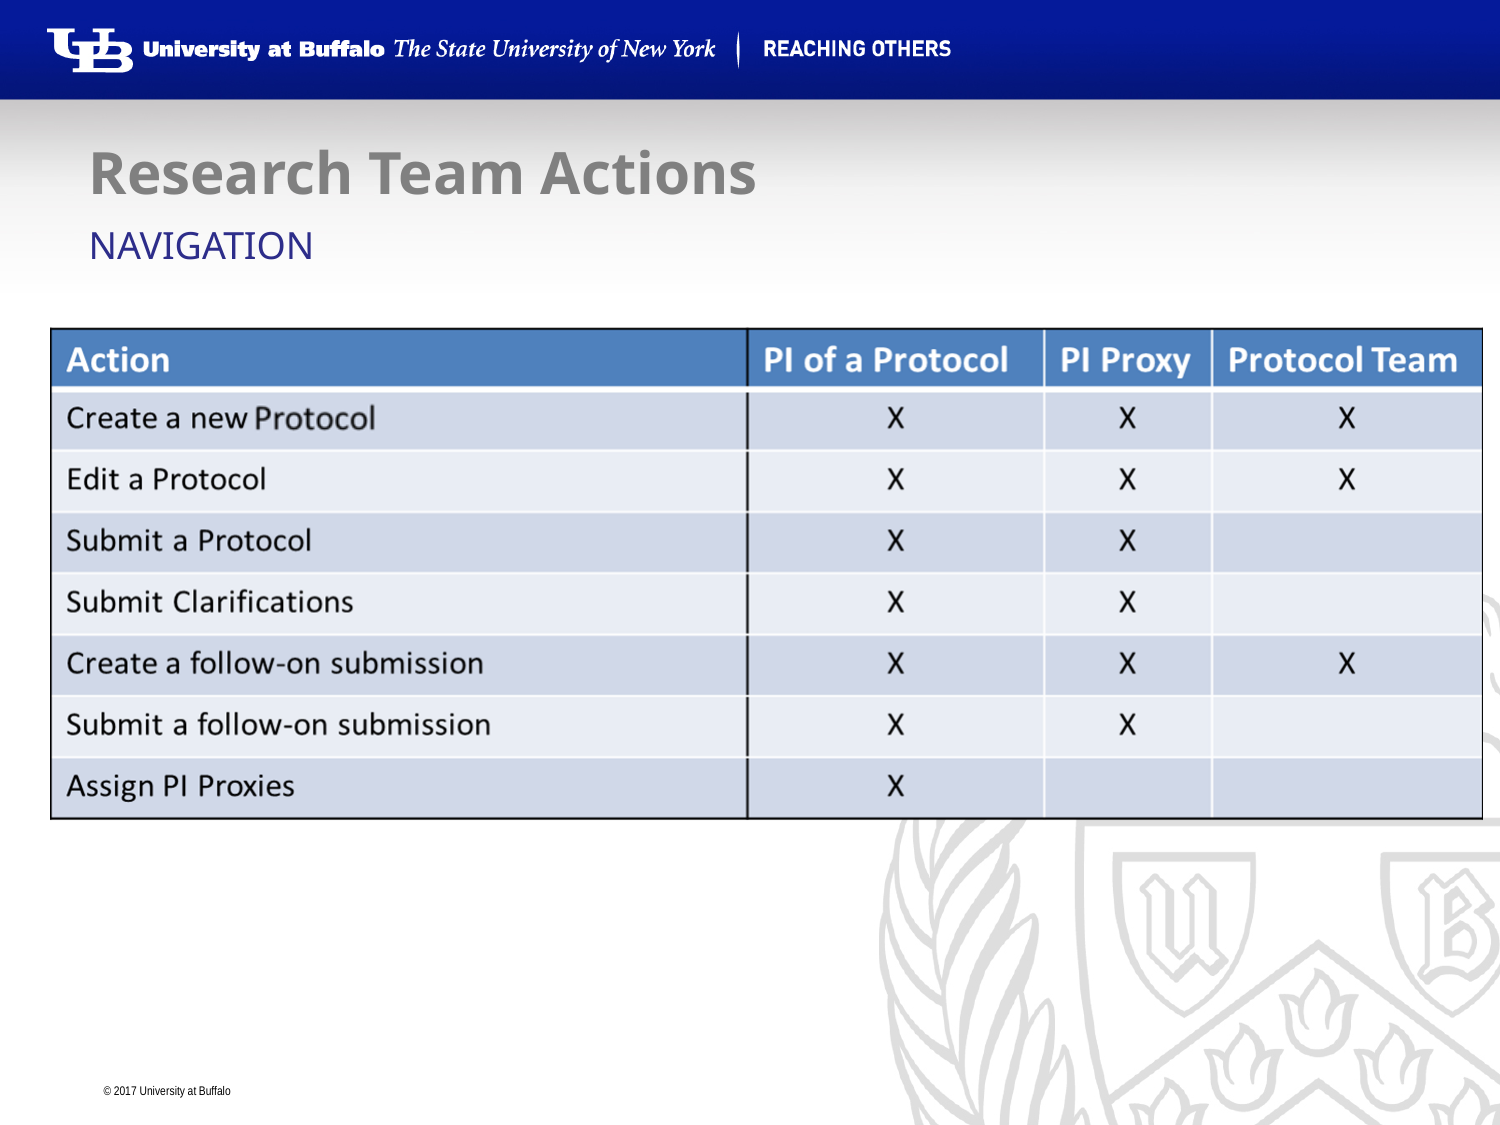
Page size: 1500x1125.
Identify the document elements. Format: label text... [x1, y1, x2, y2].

picture [0, 0, 1500, 1125]
title Research Team Actions [73, 128, 1132, 213]
subtitle Navigation [73, 214, 1130, 290]
